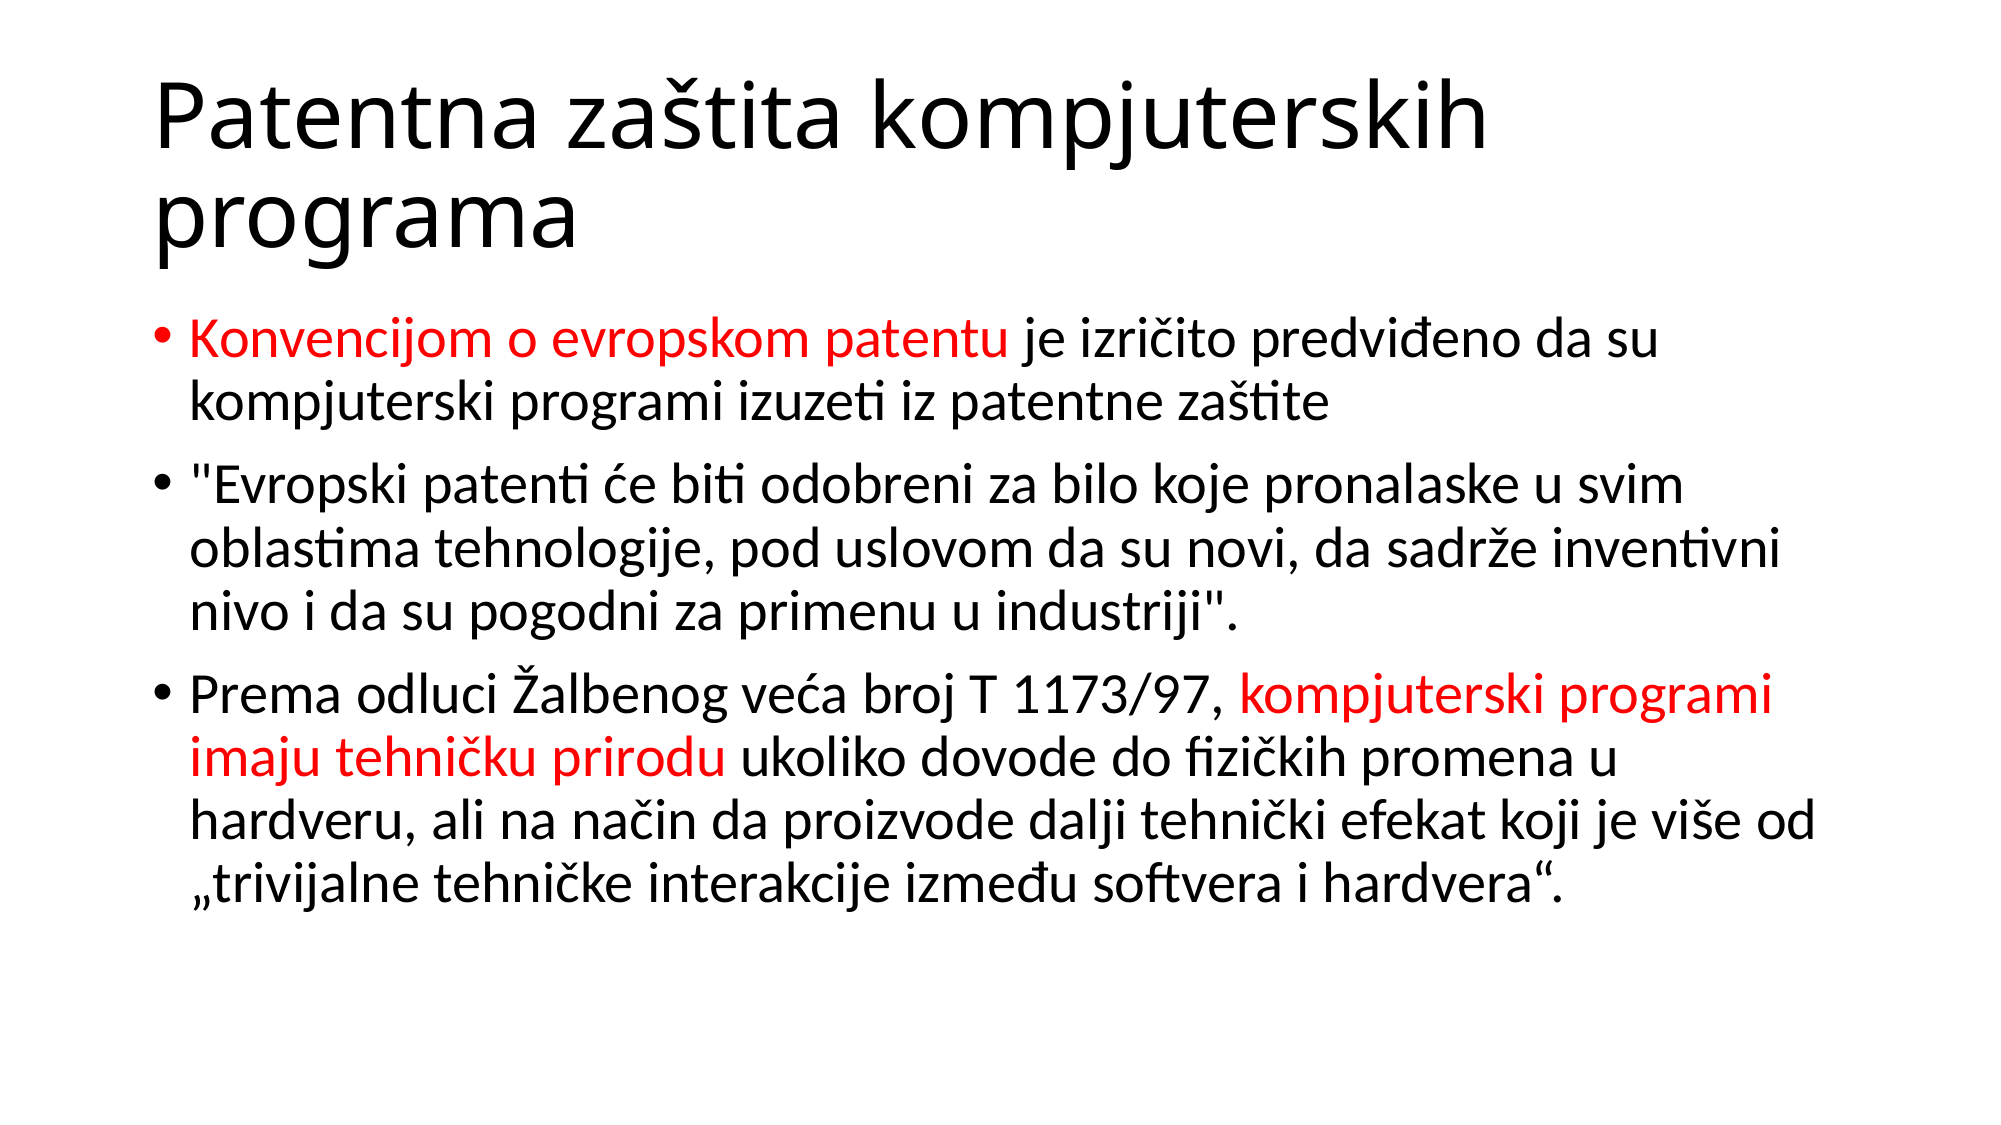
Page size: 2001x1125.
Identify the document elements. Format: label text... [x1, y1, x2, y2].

list Konvencijom o evropskom patentu je izričito predviđeno da su kompjuterski programi izuzeti iz patentne zaštite "Evropski patenti će biti odobreni za bilo koje pronalaske u svim oblastima tehnologije, pod uslovom da su novi, da sadrže inventivni nivo i da su pogodni za primenu u industriji". Prema odluci Žalbenog veća broj T 1173/97, kompjuterski programi imaju tehničku prirodu ukoliko dovode do fizičkih promena u hardveru, ali na način da proizvode dalji tehnički efekat koji je više od „trivijalne tehničke interakcije između softvera i hardvera“. [137, 299, 1863, 1014]
title Patentna zaštita kompjuterskih programa [137, 59, 1863, 278]
